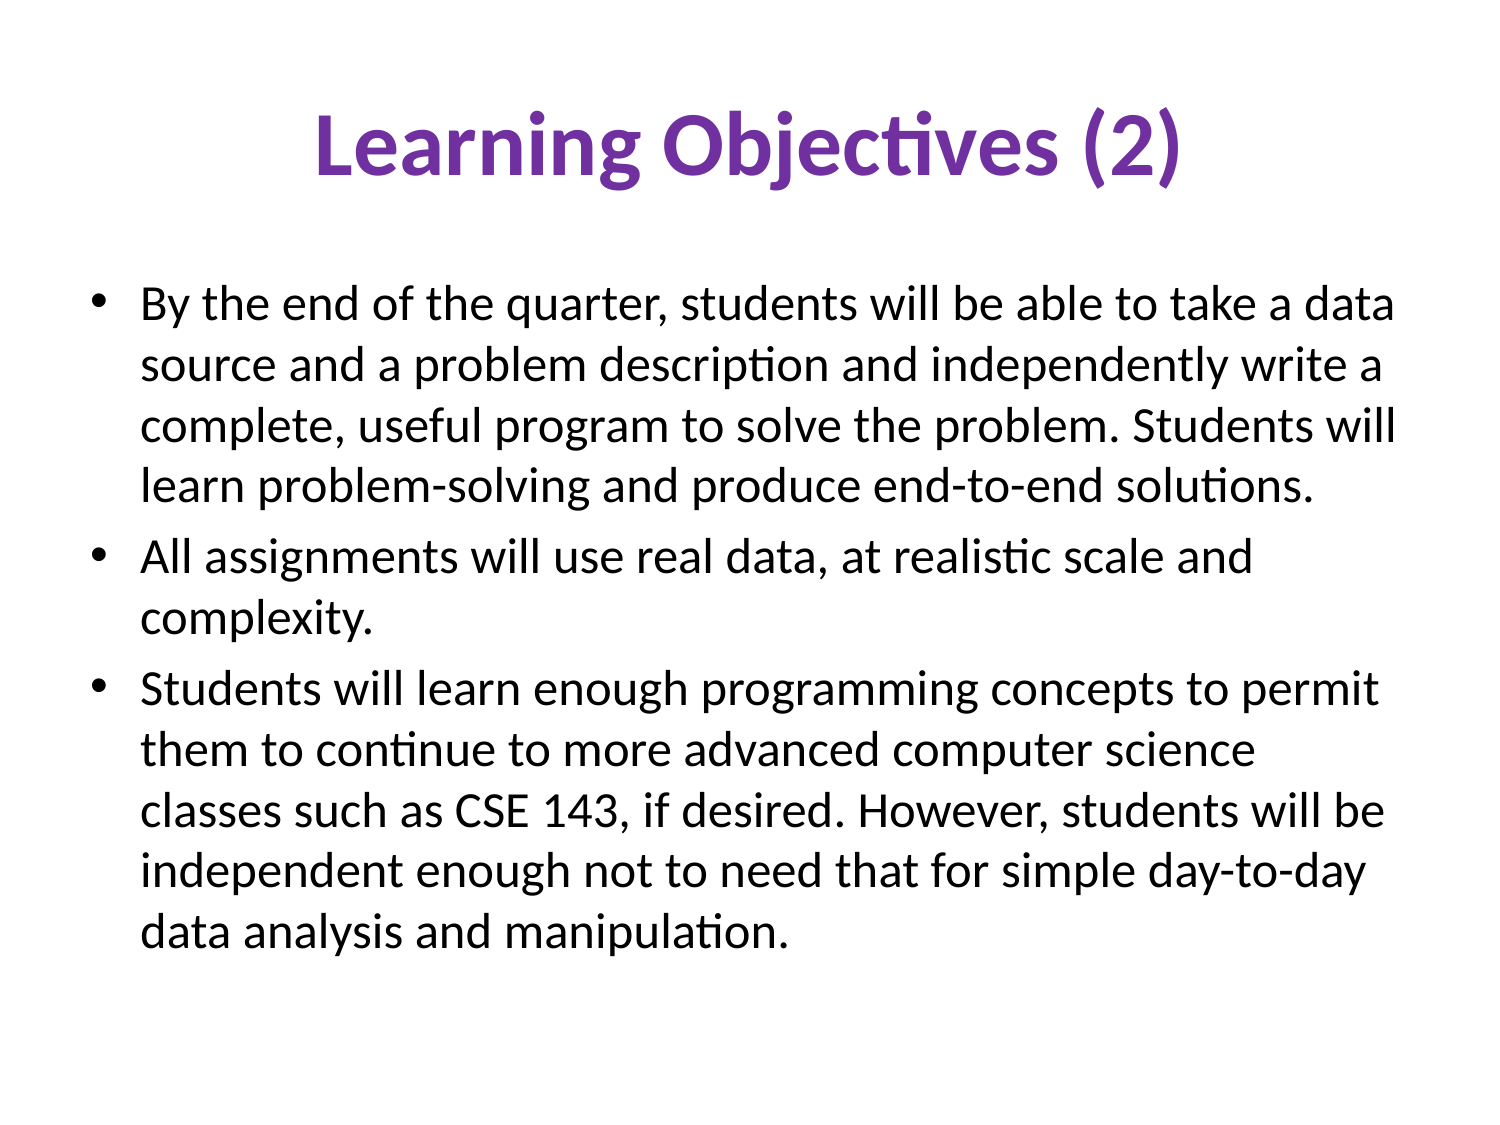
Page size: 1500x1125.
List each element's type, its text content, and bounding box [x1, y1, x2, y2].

list By the end of the quarter, students will be able to take a data source and a problem description and independently write a complete, useful program to solve the problem. Students will learn problem-solving and produce end-to-end solutions. All assignments will use real data, at realistic scale and complexity. Students will learn enough programming concepts to permit them to continue to more advanced computer science classes such as CSE 143, if desired. However, students will be independent enough not to need that for simple day-to-day data analysis and manipulation. [75, 262, 1425, 1005]
title Learning Objectives (2) [75, 45, 1425, 233]
